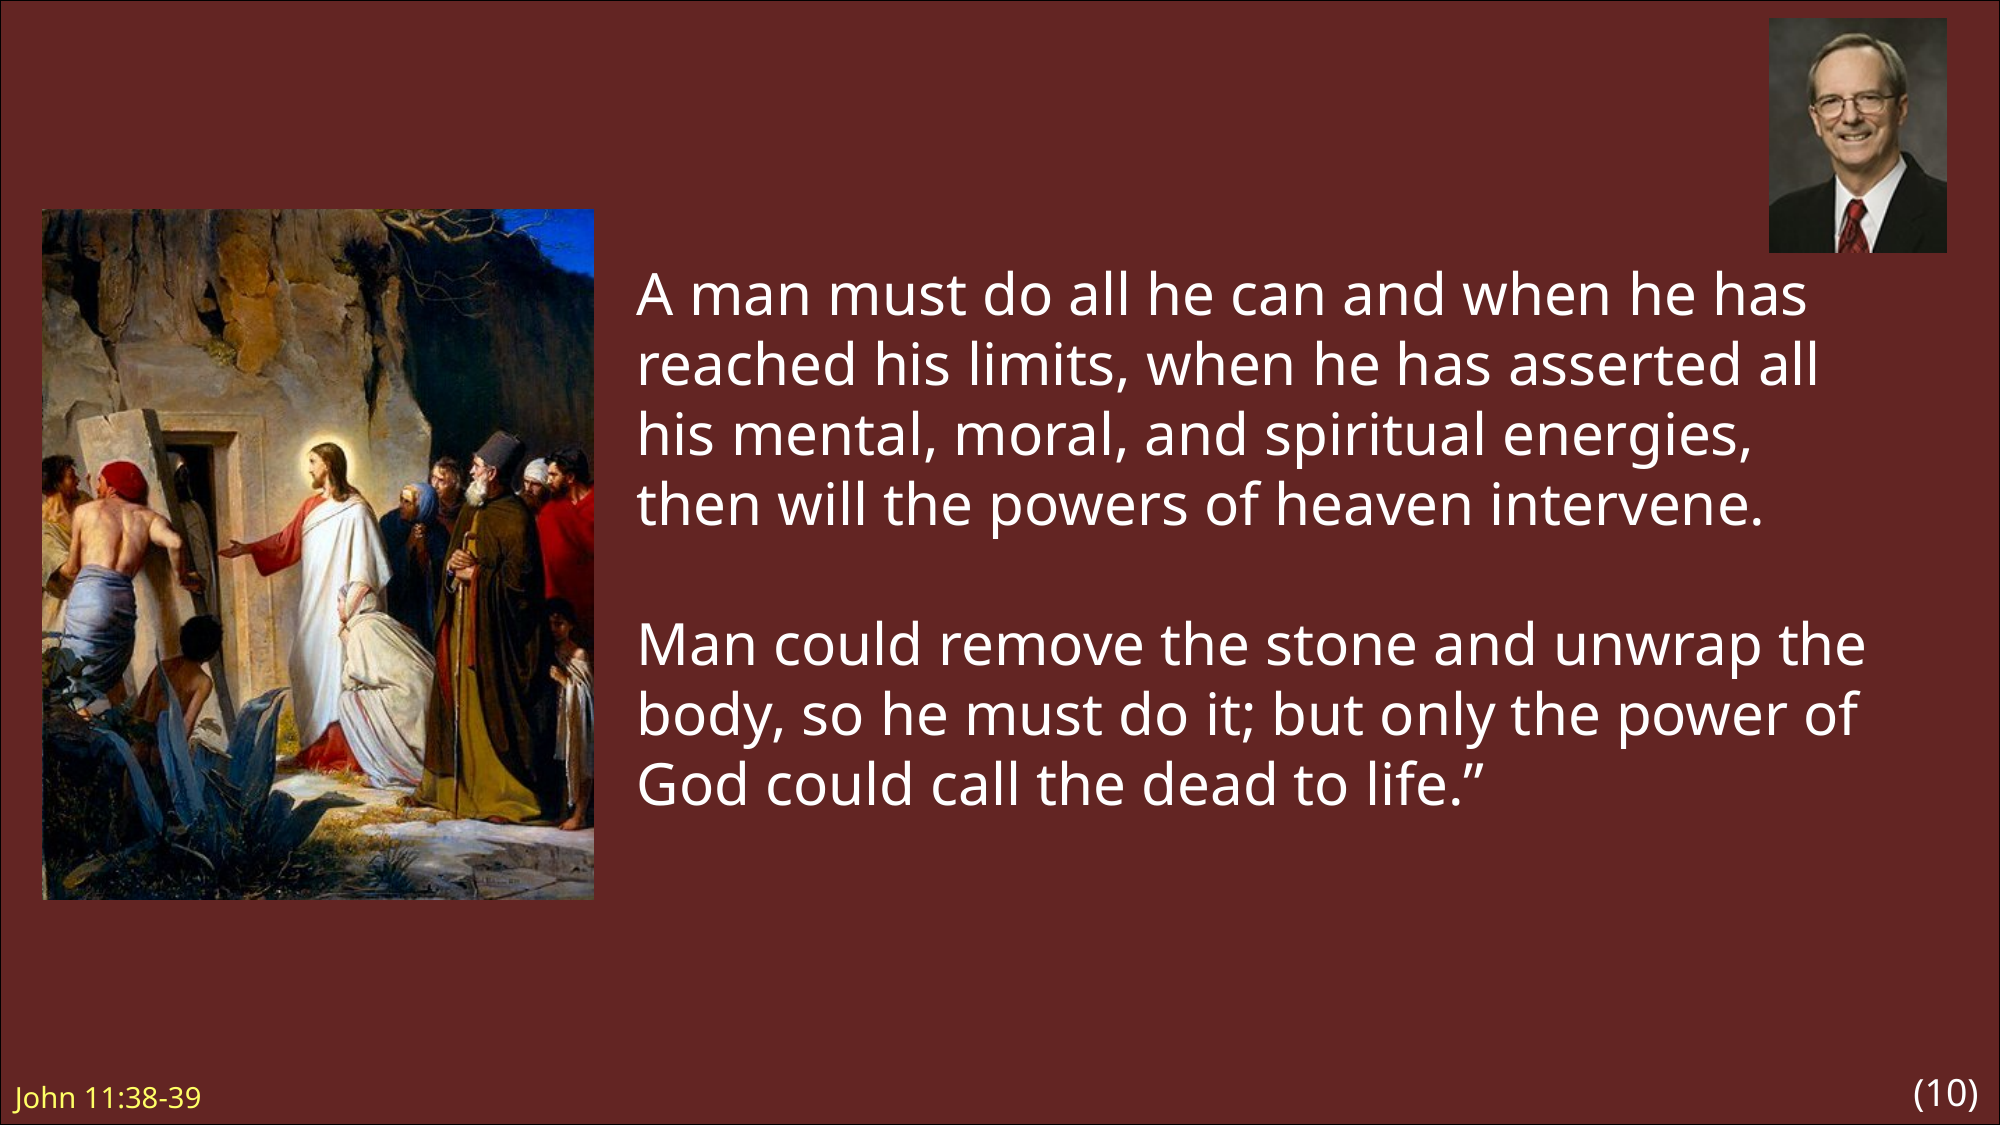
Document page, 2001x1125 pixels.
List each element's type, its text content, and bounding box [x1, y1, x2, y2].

text_box A man must do all he can and when he has reached his limits, when he has asserted all his mental, moral, and spiritual energies, then will the powers of heaven intervene. Man could remove the stone and unwrap the body, so he must do it; but only the power of God could call the dead to life.” [622, 249, 1898, 825]
text_box John 11:38-39 [0, 1071, 713, 1122]
picture [1769, 18, 1947, 254]
text_box (10) [1898, 1061, 2000, 1122]
text_box [0, 0, 2000, 1125]
picture [42, 209, 594, 900]
